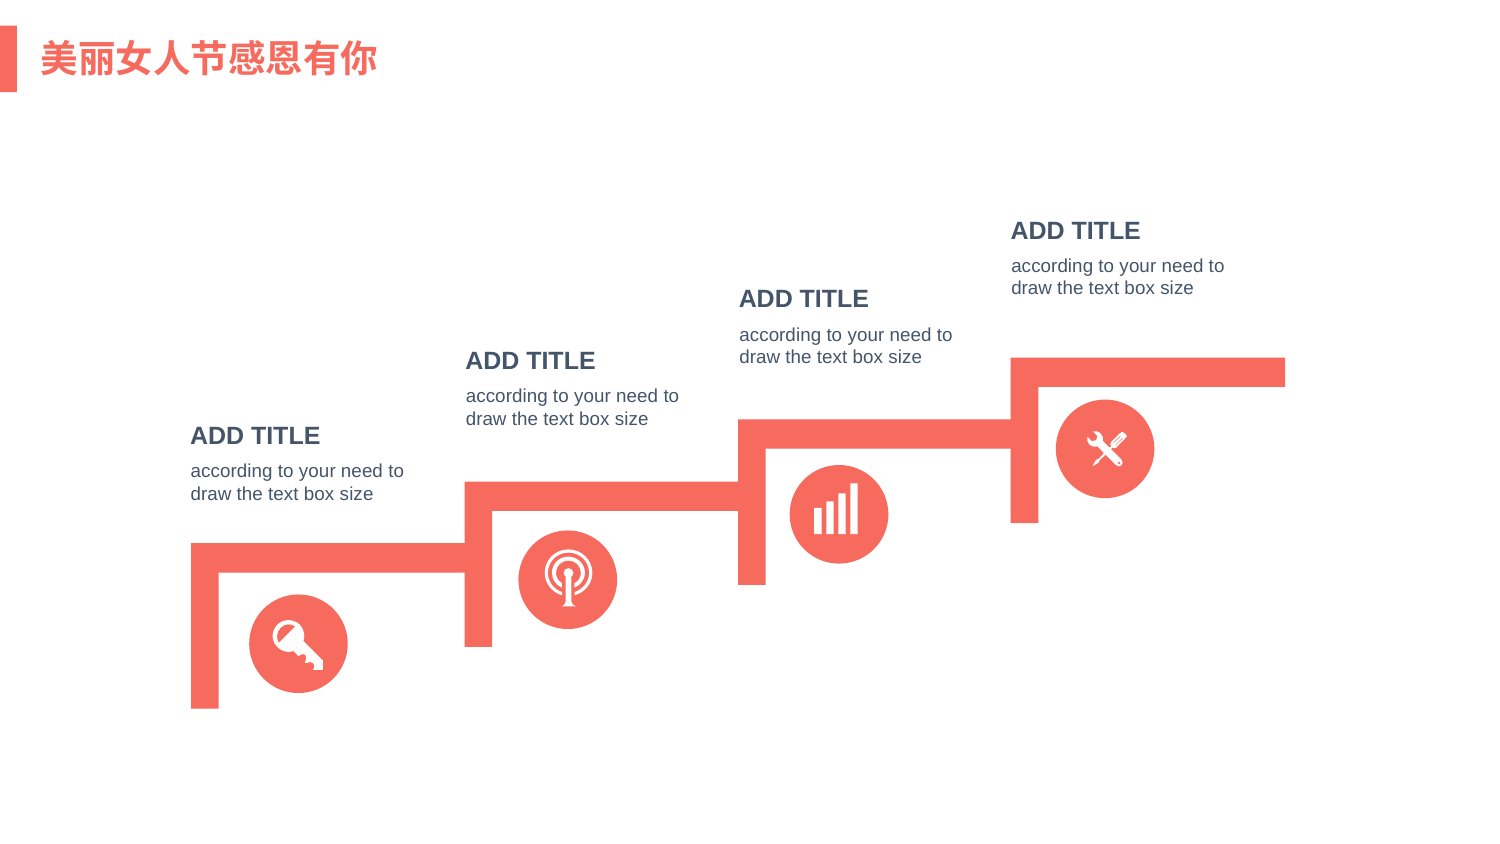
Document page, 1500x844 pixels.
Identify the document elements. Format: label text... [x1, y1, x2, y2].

text_box ADD TITLE [465, 344, 625, 375]
text_box [561, 568, 577, 607]
text_box [814, 507, 822, 535]
text_box [544, 549, 593, 596]
text_box according to your need to draw the text box size [190, 458, 441, 504]
text_box [738, 419, 1010, 585]
text_box ADD TITLE [1010, 214, 1171, 245]
text_box [850, 483, 858, 535]
text_box [272, 620, 323, 670]
text_box according to your need to draw the text box size [1011, 253, 1261, 299]
text_box ADD TITLE [190, 419, 350, 450]
text_box [249, 594, 348, 694]
text_box according to your need to draw the text box size [465, 384, 716, 430]
text_box [551, 556, 585, 588]
text_box 美丽女人节感恩有你 [29, 29, 459, 86]
text_box [464, 481, 738, 647]
text_box ADD TITLE [738, 282, 899, 313]
text_box [826, 501, 834, 535]
text_box [789, 465, 889, 564]
text_box [1055, 399, 1155, 499]
text_box [1010, 357, 1286, 524]
text_box [191, 543, 464, 709]
text_box according to your need to draw the text box size [739, 322, 989, 368]
text_box [0, 24, 19, 94]
text_box [518, 530, 618, 630]
text_box [1087, 431, 1127, 467]
text_box [838, 493, 846, 535]
